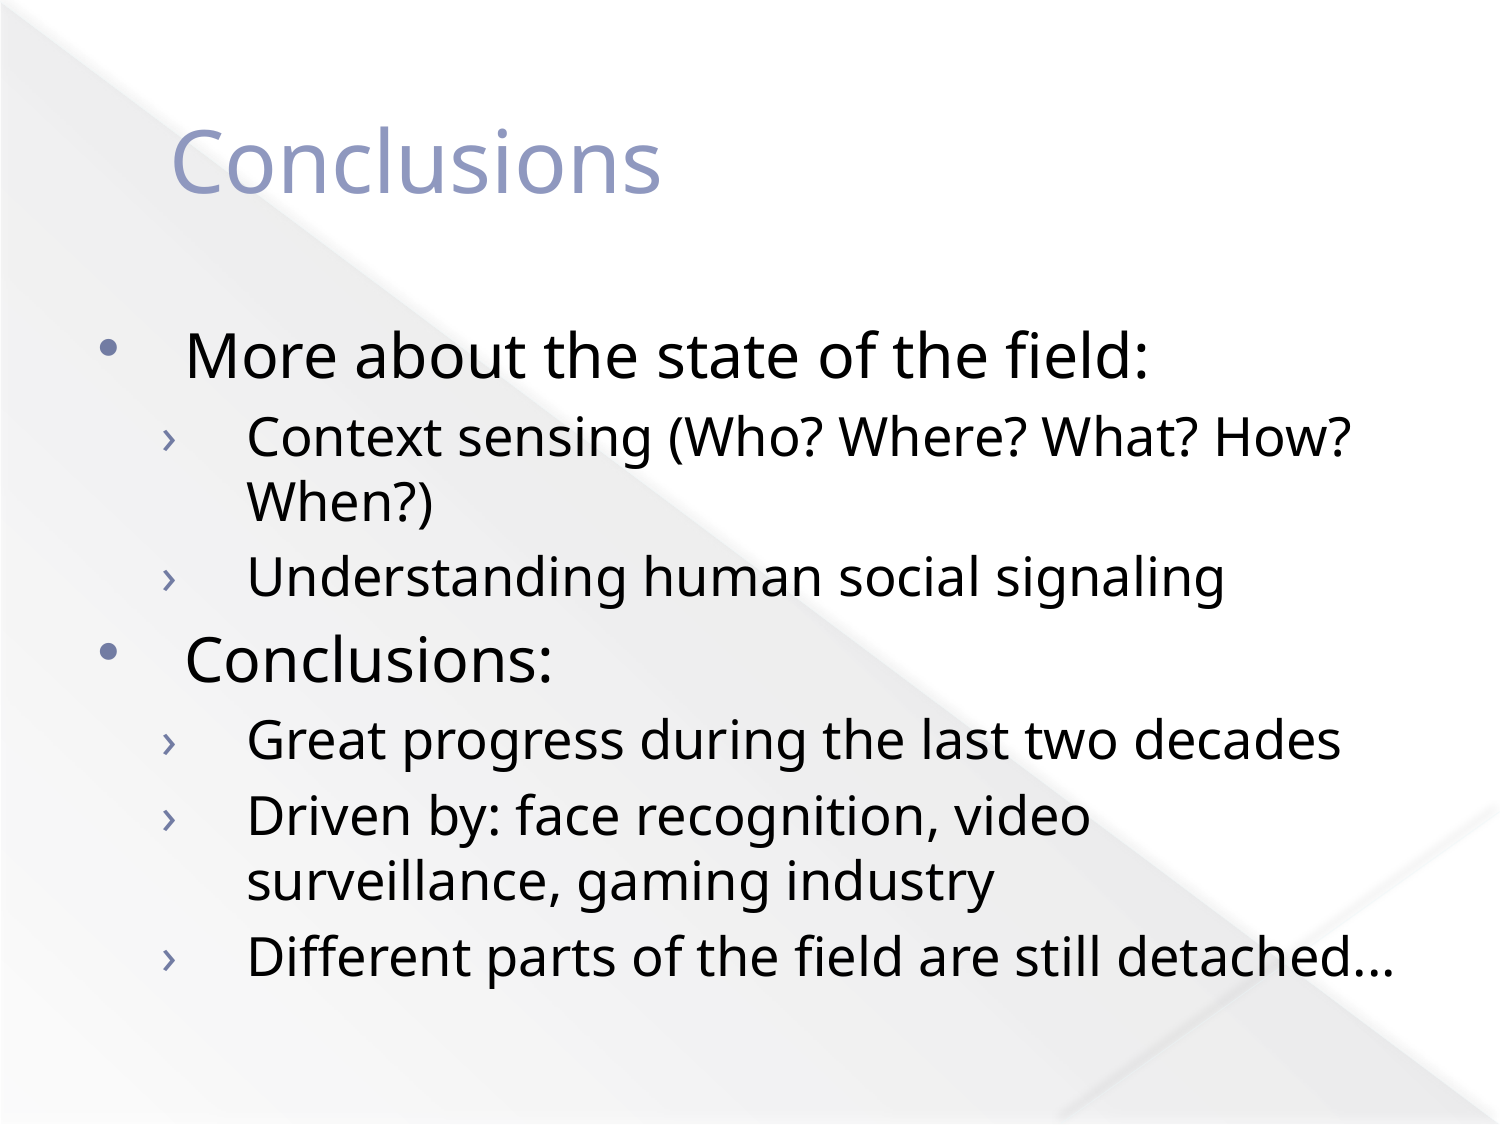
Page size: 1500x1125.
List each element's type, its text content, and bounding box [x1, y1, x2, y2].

title Conclusions [75, 43, 1425, 274]
list More about the state of the field: Context sensing (Who? Where? What? How? When?) Understanding human social signaling Conclusions: Great progress during the last two decades Driven by: face recognition, video surveillance, gaming industry Different parts of the field are still detached... [75, 308, 1425, 1059]
